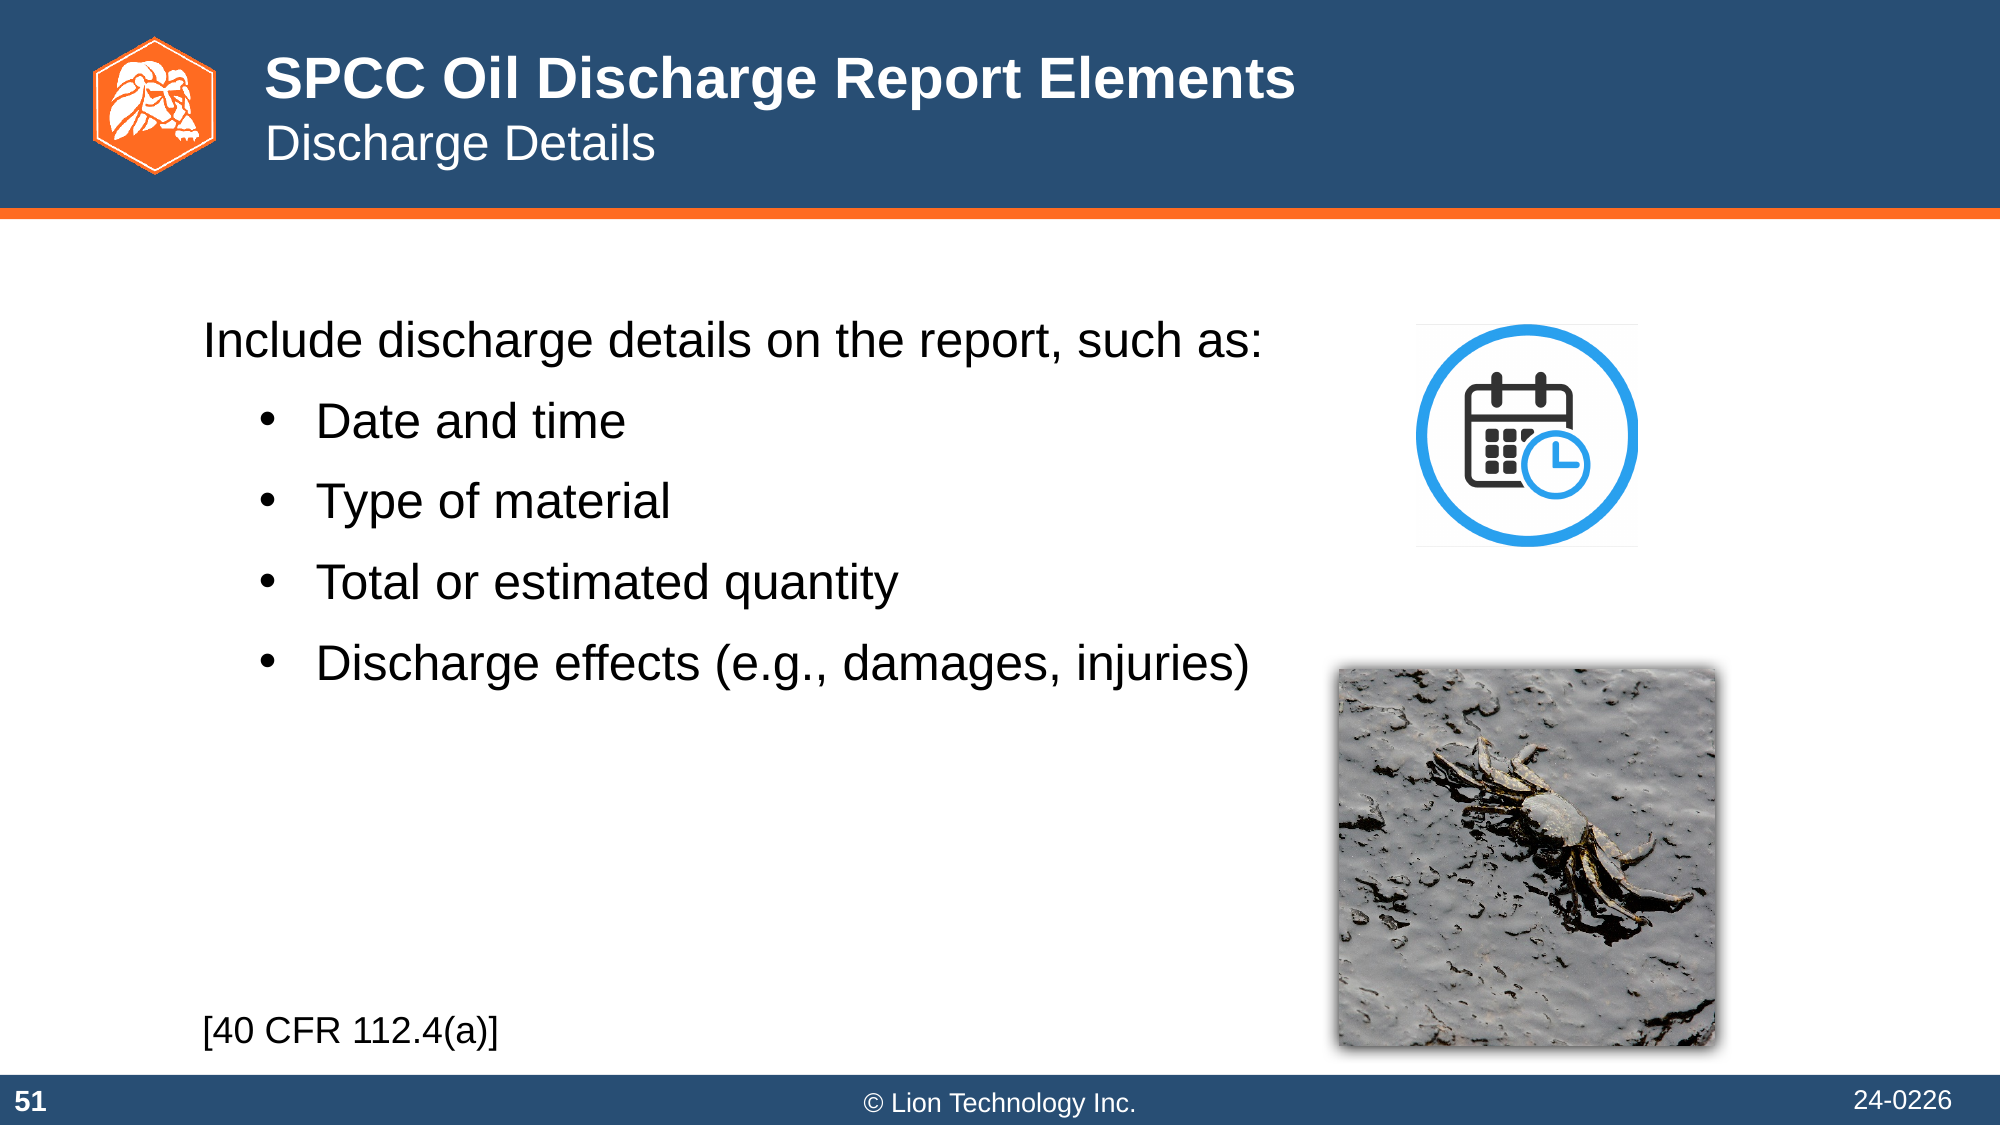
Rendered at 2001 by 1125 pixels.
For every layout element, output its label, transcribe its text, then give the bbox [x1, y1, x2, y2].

title SPCC Oil Discharge Report Elements Discharge Details [249, 23, 1650, 188]
picture [1416, 324, 1638, 548]
text_box [40 CFR 112.4(a)] [187, 998, 1175, 1074]
picture [1338, 669, 1715, 1046]
list Include discharge details on the report, such as: Date and time Type of material Total or estimated quantity Discharge effects (e.g., damages, injuries) [187, 299, 1838, 996]
picture [93, 36, 216, 175]
